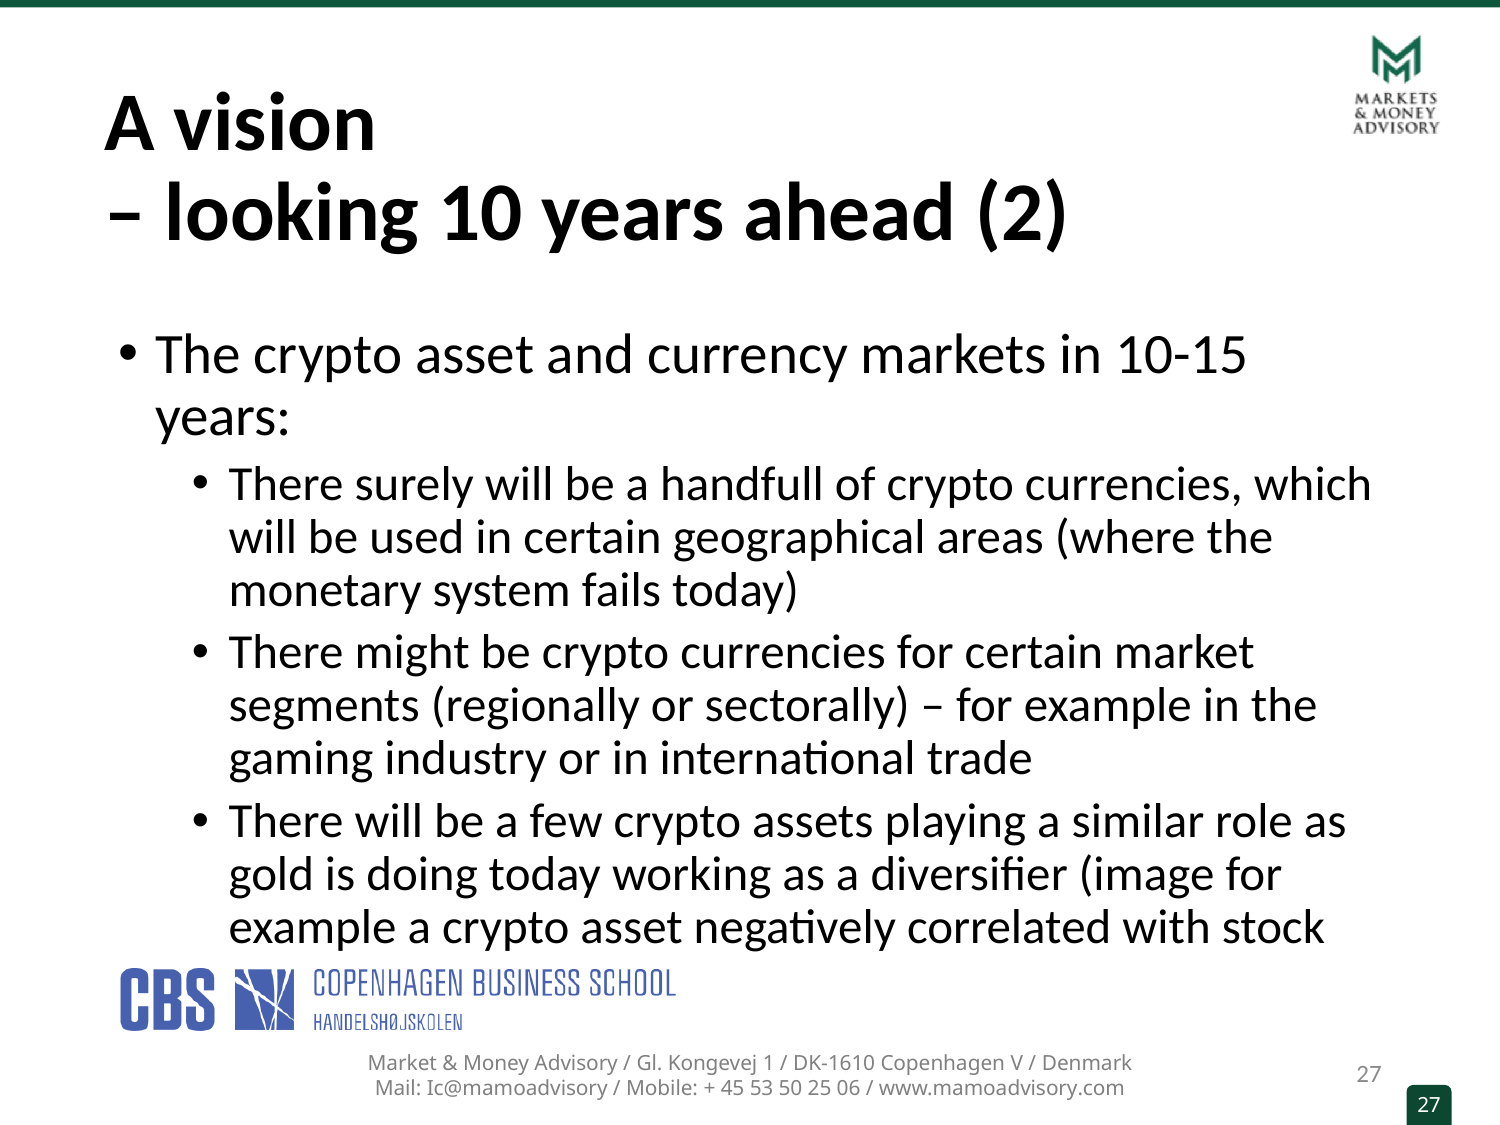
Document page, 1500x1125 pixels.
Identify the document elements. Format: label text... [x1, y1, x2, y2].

list The crypto asset and currency markets in 10-15 years: There surely will be a handfull of crypto currencies, which will be used in certain geographical areas (where the monetary system fails today) There might be crypto currencies for certain market segments (regionally or sectorally) – for example in the gaming industry or in international trade There will be a few crypto assets playing a similar role as gold is doing today working as a diversifier (image for example a crypto asset negatively correlated with stock prices) [103, 317, 1397, 1016]
picture [103, 951, 698, 1047]
slide_number 26 [1059, 1042, 1397, 1103]
picture [1342, 27, 1452, 144]
text_box [725, 537, 775, 588]
title A vision – looking 10 years ahead (2) [89, 59, 1398, 278]
